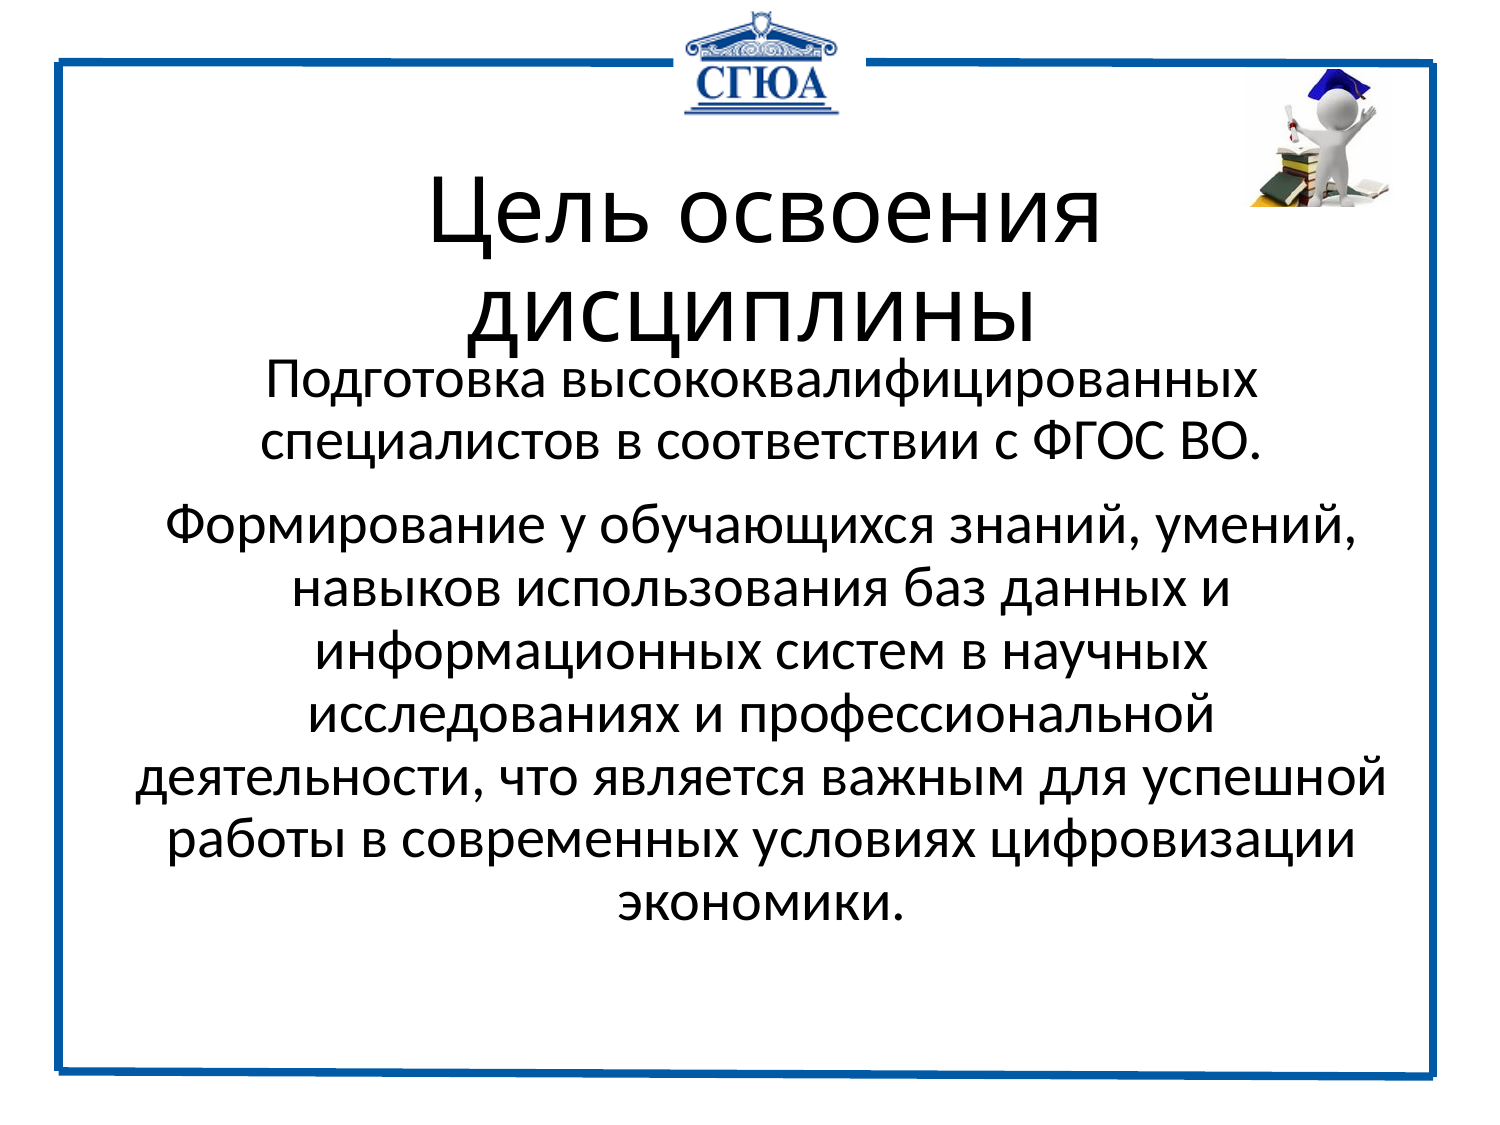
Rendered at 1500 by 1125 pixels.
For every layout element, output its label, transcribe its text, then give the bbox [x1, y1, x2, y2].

picture [1222, 69, 1412, 208]
picture [683, 7, 841, 117]
title Цель освоения дисциплины [118, 185, 1412, 340]
list Подготовка высококвалифицированных специалистов в соответствии с ФГОС ВО. Формирование у обучающихся знаний, умений, навыков использования баз данных и информационных систем в научных исследованиях и профессиональной деятельности, что является важным для успешной работы в современных условиях цифровизации экономики. [115, 339, 1409, 1054]
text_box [58, 1071, 1430, 1077]
